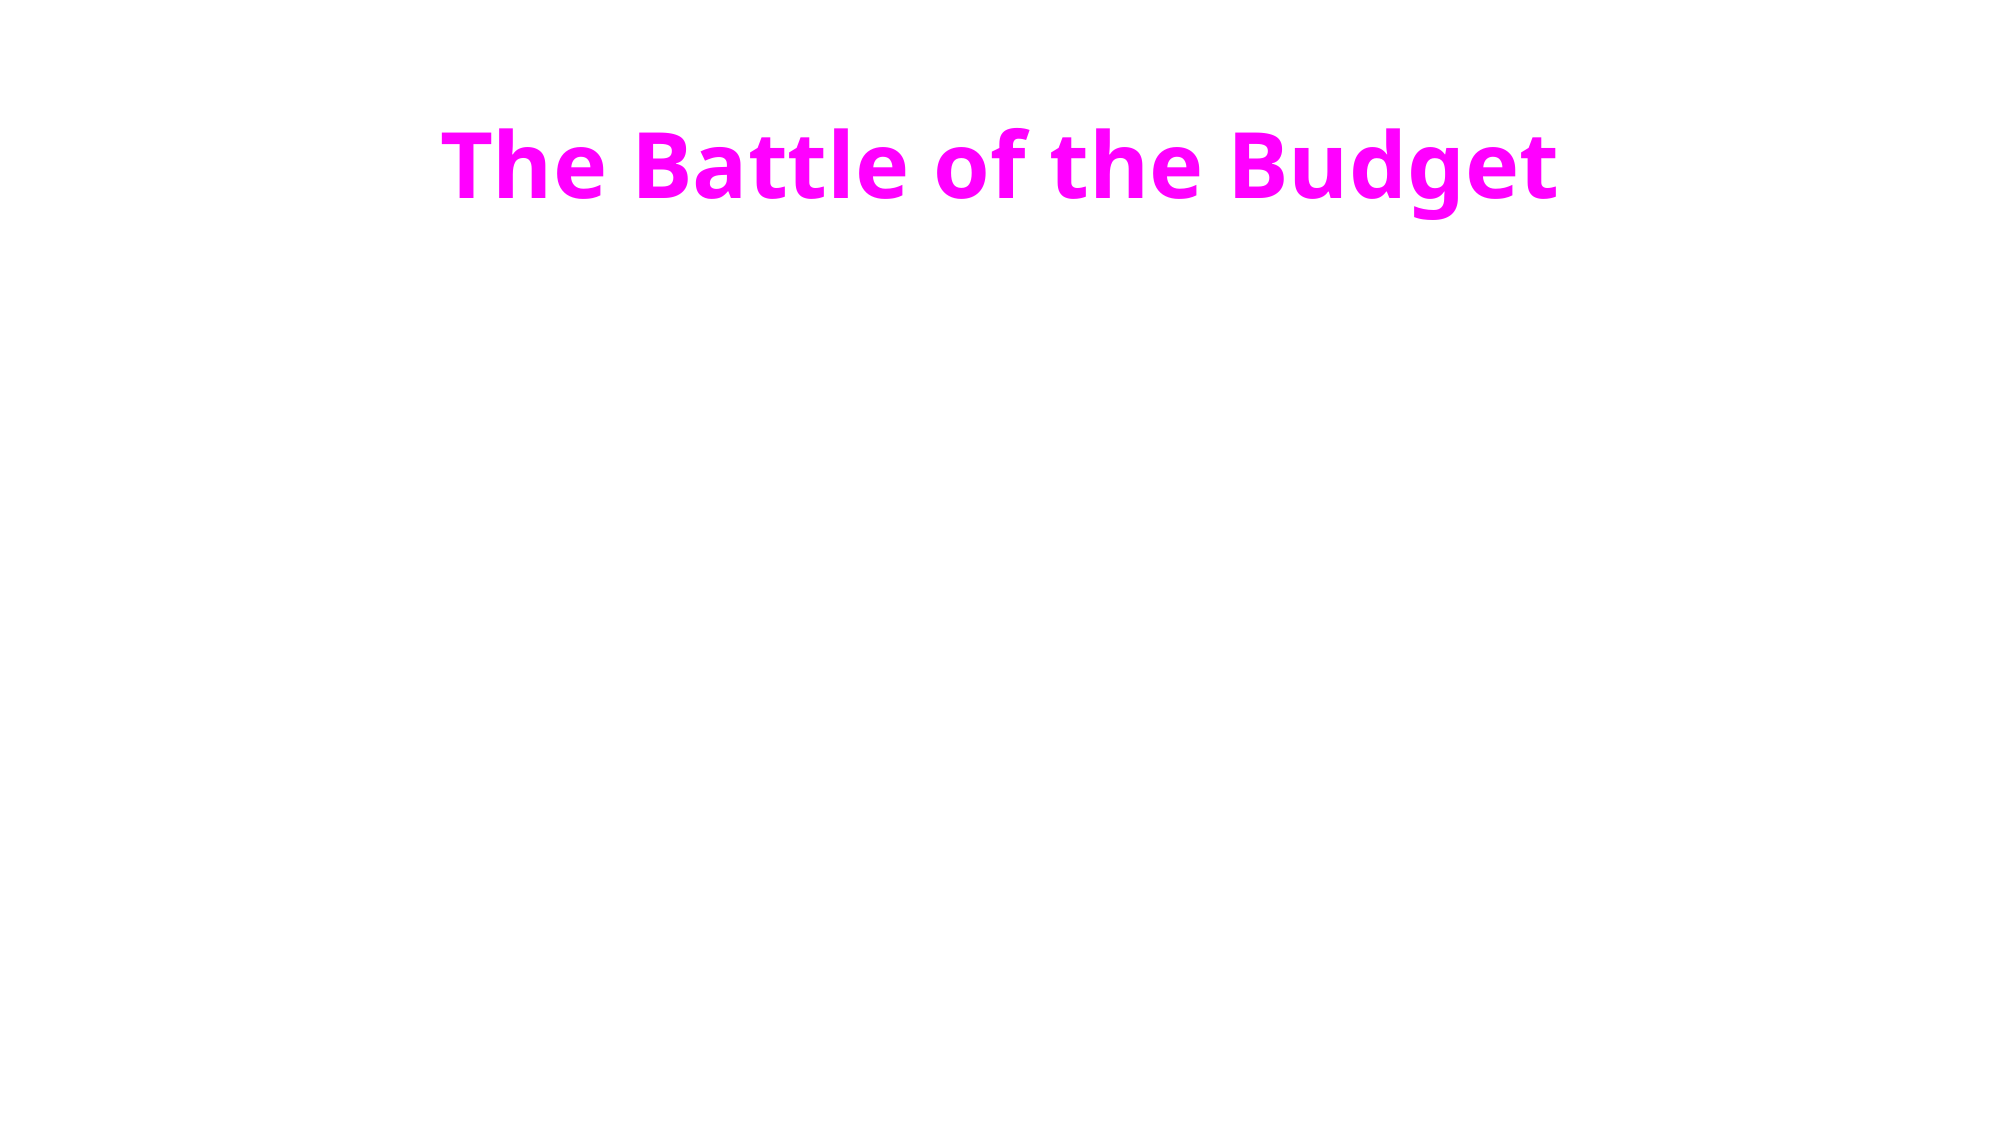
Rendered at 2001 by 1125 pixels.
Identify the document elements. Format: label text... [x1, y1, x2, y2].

title The Battle of the Budget [137, 59, 1863, 278]
